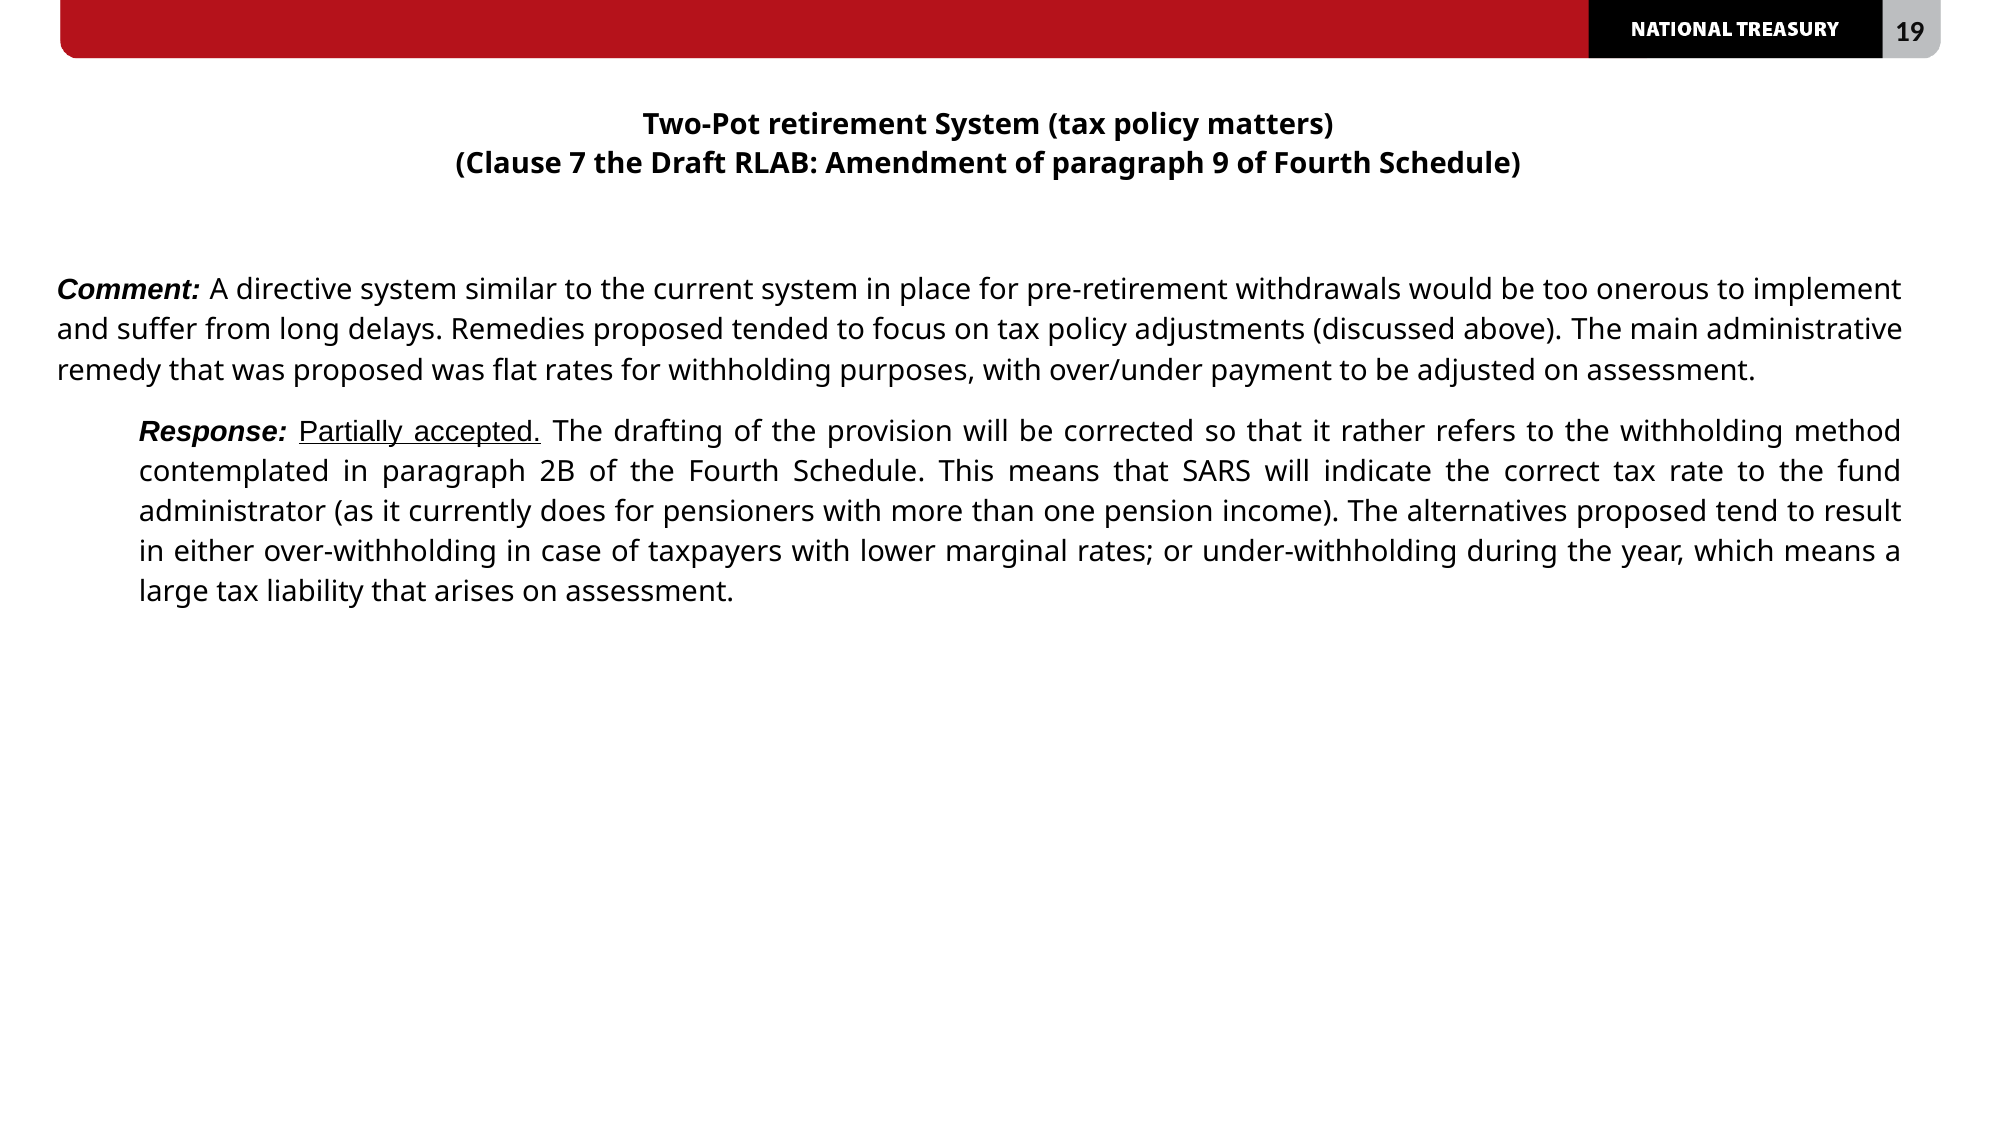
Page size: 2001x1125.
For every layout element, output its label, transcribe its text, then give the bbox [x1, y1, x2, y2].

picture [1, 0, 1999, 1125]
list Comment: A directive system similar to the current system in place for pre-retirement withdrawals would be too onerous to implement and suffer from long delays. Remedies proposed tended to focus on tax policy adjustments (discussed above). The main administrative remedy that was proposed was flat rates for withholding purposes, with over/under payment to be adjusted on assessment. Response: Partially accepted. The drafting of the provision will be corrected so that it rather refers to the withholding method contemplated in paragraph 2B of the Fourth Schedule. This means that SARS will indicate the correct tax rate to the fund administrator (as it currently does for pensioners with more than one pension income). The alternatives proposed tend to result in either over-withholding in case of taxpayers with lower marginal rates; or under-withholding during the year, which means a large tax liability that arises on assessment. [35, 257, 1935, 1087]
title Two-Pot retirement System (tax policy matters) (Clause 7 the Draft RLAB: Amendment of paragraph 9 of Fourth Schedule) [44, 63, 1935, 218]
